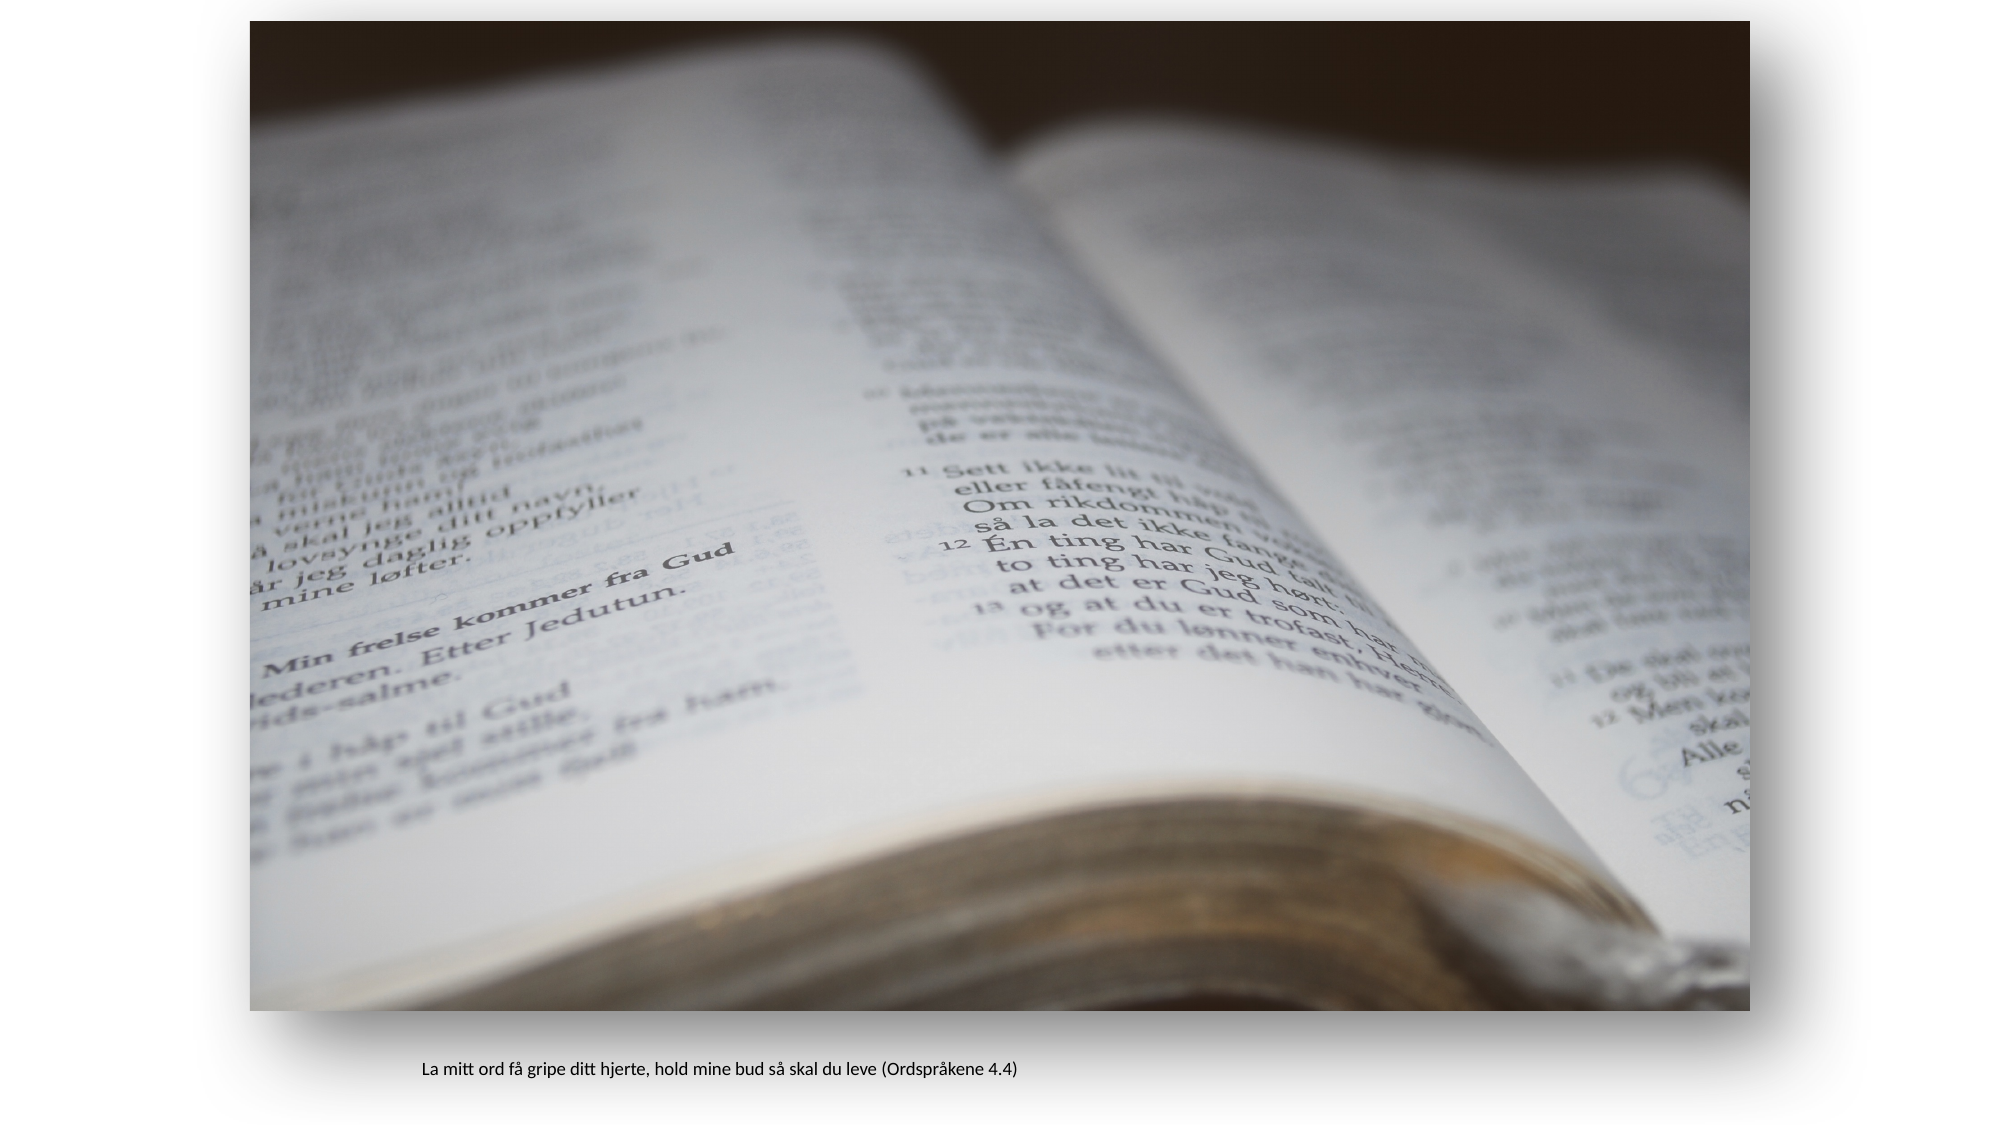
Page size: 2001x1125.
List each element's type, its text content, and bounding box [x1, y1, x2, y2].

picture [249, 20, 1750, 1011]
text_box La mitt ord få gripe ditt hjerte, hold mine bud så skal du leve (Ordspråkene 4.4) [417, 1052, 1023, 1084]
